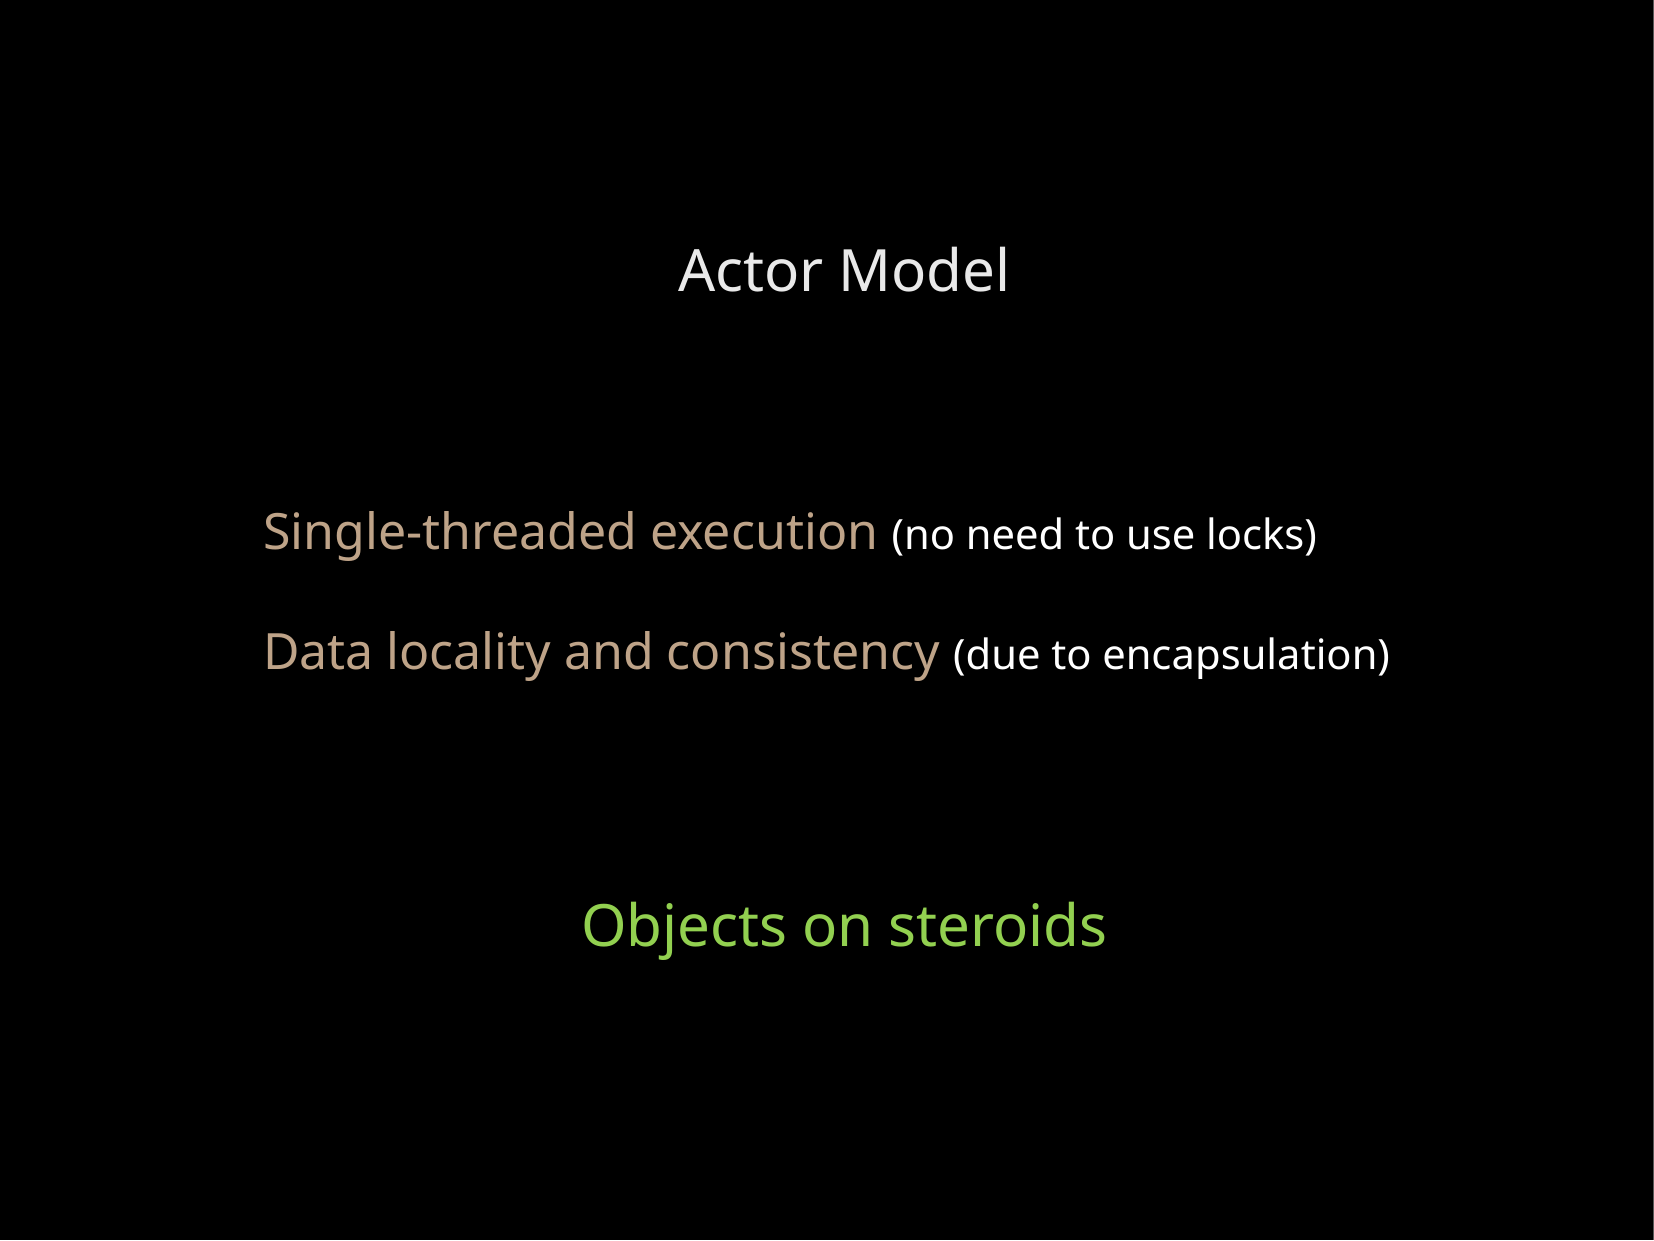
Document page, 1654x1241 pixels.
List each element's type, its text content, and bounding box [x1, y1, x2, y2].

text_box Actor Model [663, 225, 1026, 310]
text_box Single-threaded execution (no need to use locks) Data locality and consistency (due to encapsulation) [248, 492, 1406, 748]
text_box Objects on steroids [566, 880, 1123, 965]
